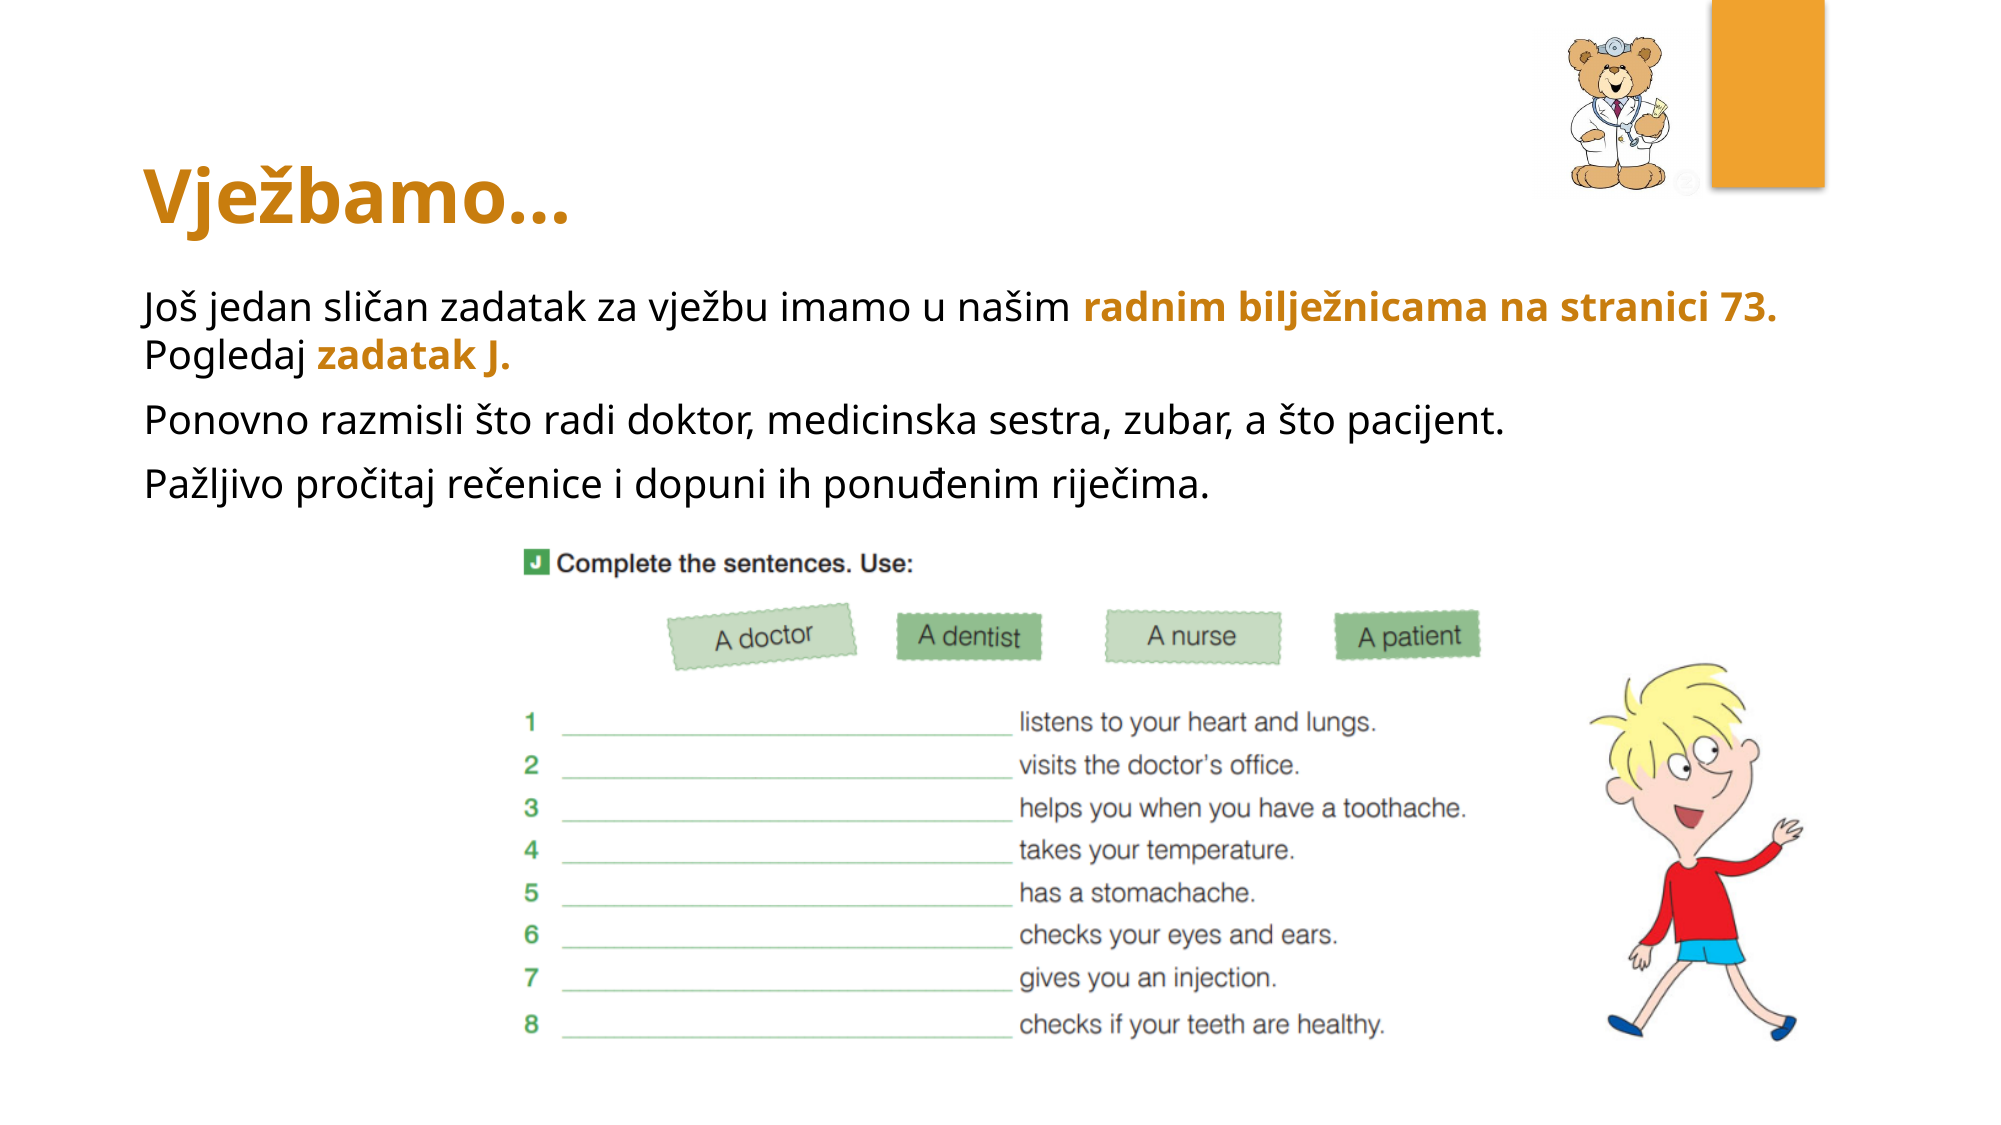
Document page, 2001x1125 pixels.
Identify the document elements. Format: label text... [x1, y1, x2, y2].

picture [481, 532, 1519, 1055]
picture [1569, 650, 1827, 1051]
text_box Još jedan sličan zadatak za vježbu imamo u našim radnim bilježnicama na stranici 73. Pogledaj zadatak J. Ponovno razmisli što radi doktor, medicinska sestra, zubar, a što pacijent. Pažljivo pročitaj rečenice i dopuni ih ponuđenim riječima. [128, 274, 1827, 516]
picture [1531, 27, 1703, 199]
text_box Vježbamo… [128, 140, 1577, 257]
